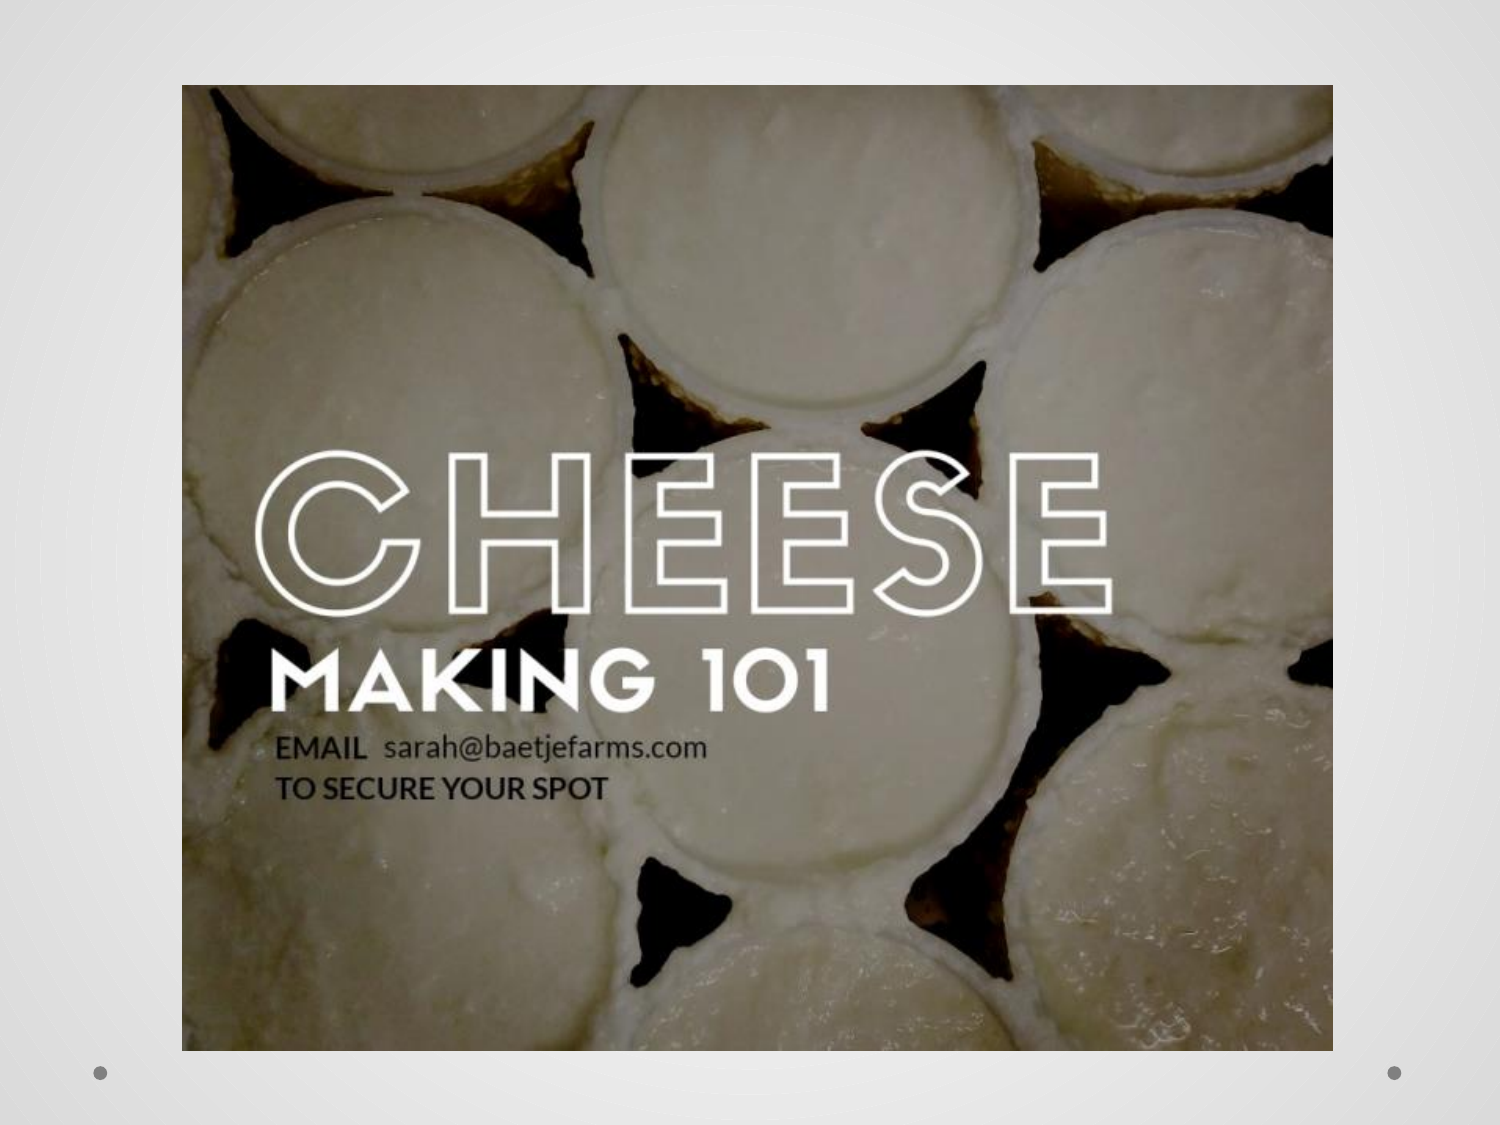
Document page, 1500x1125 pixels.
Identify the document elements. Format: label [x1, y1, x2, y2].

picture [181, 85, 1333, 1051]
